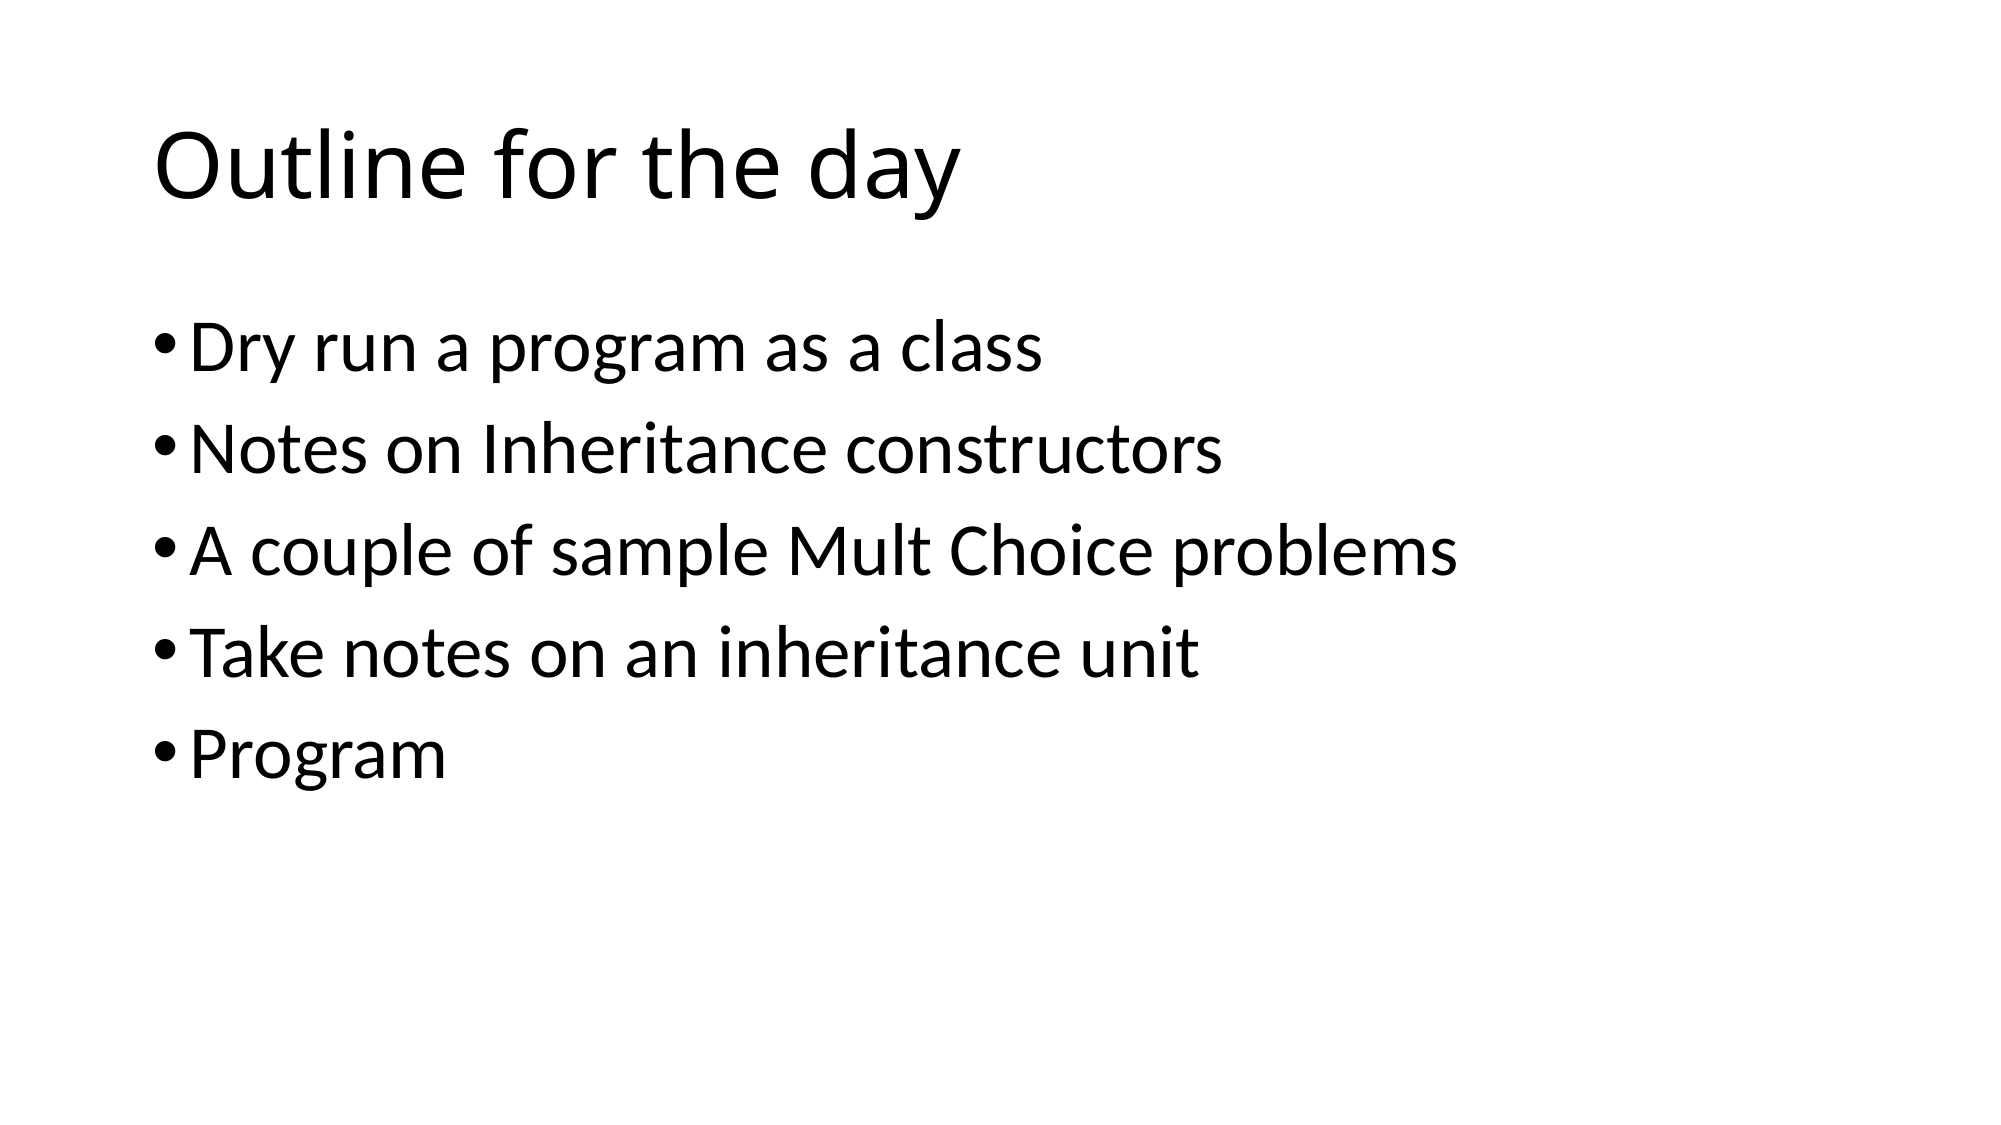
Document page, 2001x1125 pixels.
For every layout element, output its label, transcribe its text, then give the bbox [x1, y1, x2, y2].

title Outline for the day [137, 59, 1863, 278]
list Dry run a program as a class Notes on Inheritance constructors A couple of sample Mult Choice problems Take notes on an inheritance unit Program [137, 299, 1863, 1014]
